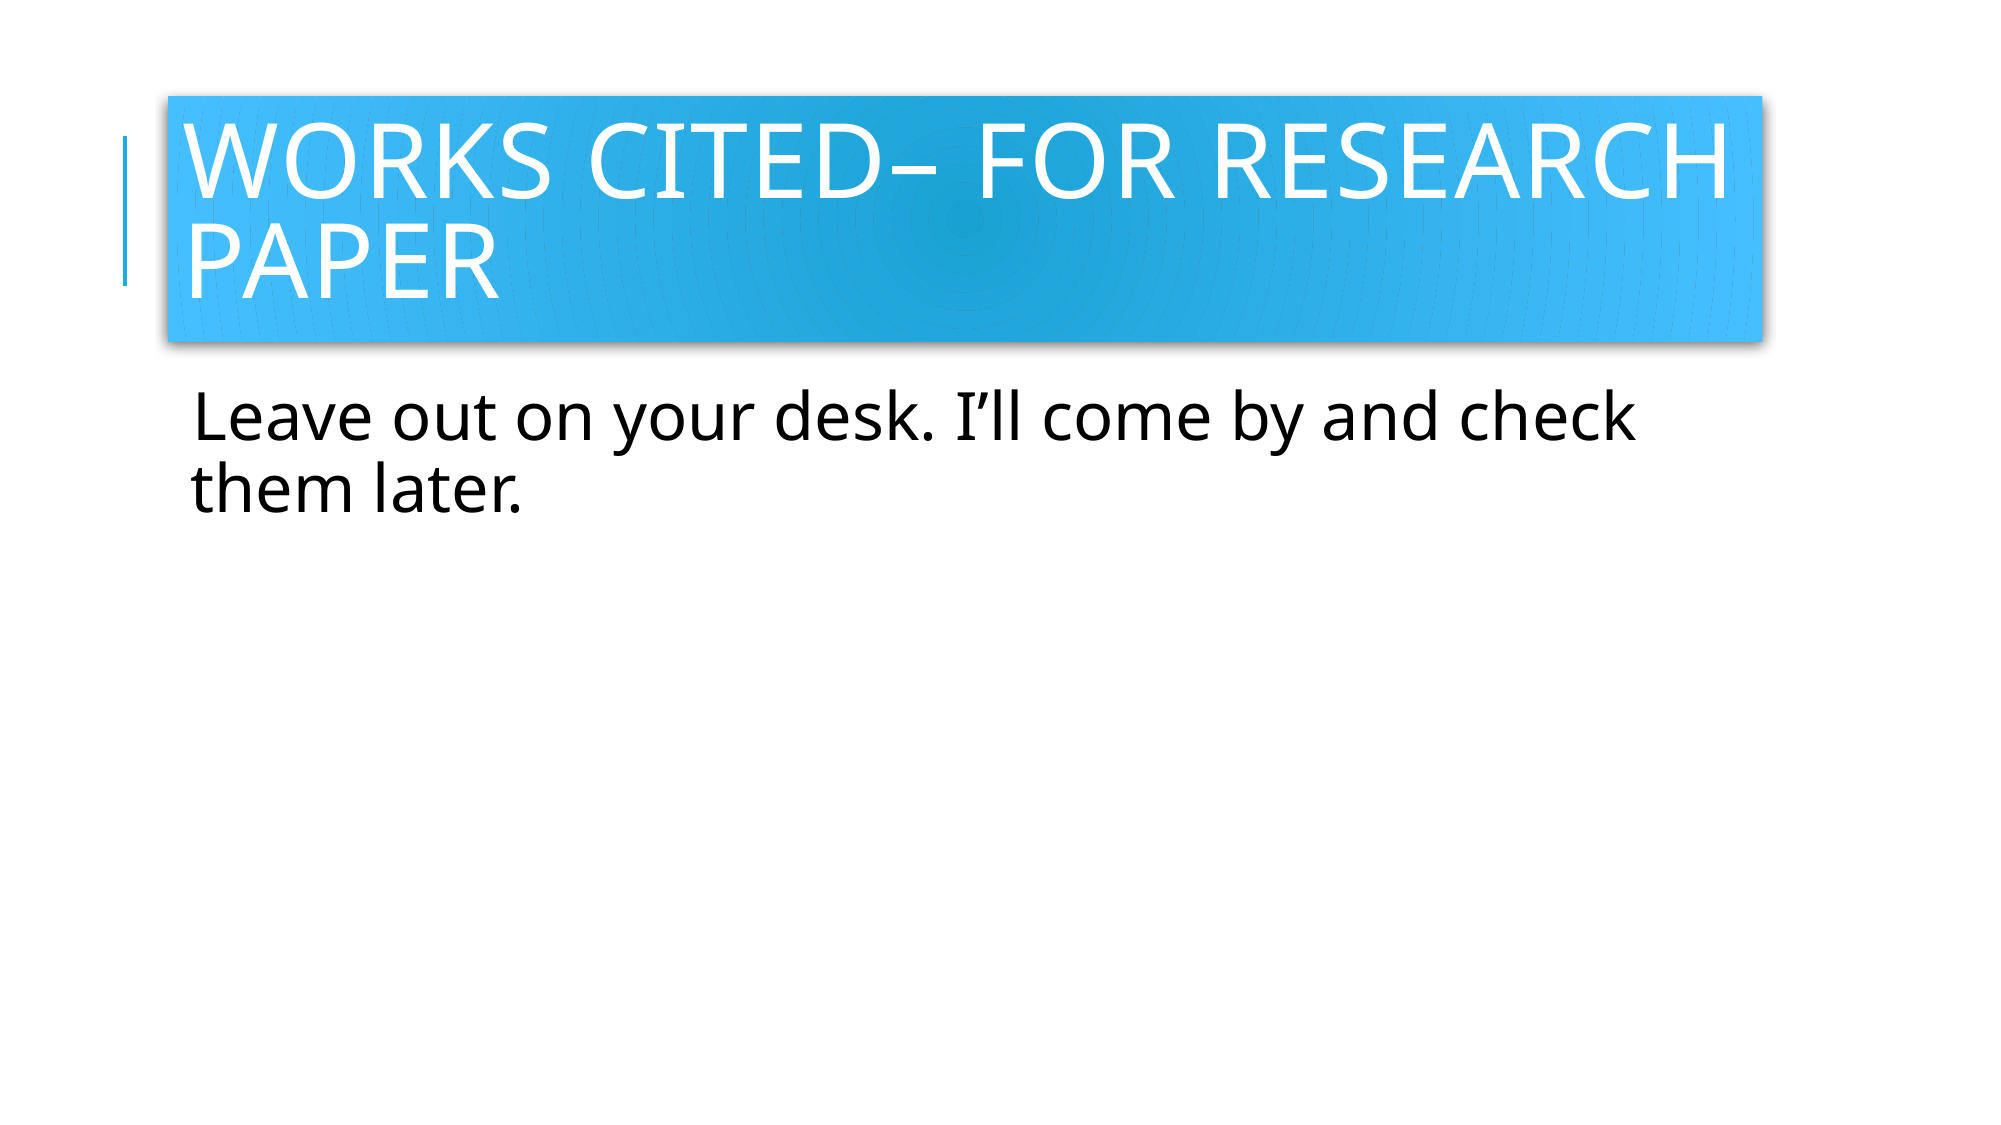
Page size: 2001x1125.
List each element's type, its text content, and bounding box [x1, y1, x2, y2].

list Leave out on your desk. I’ll come by and check them later. [168, 375, 1763, 1125]
title Works Cited– for research paper [168, 96, 1763, 342]
